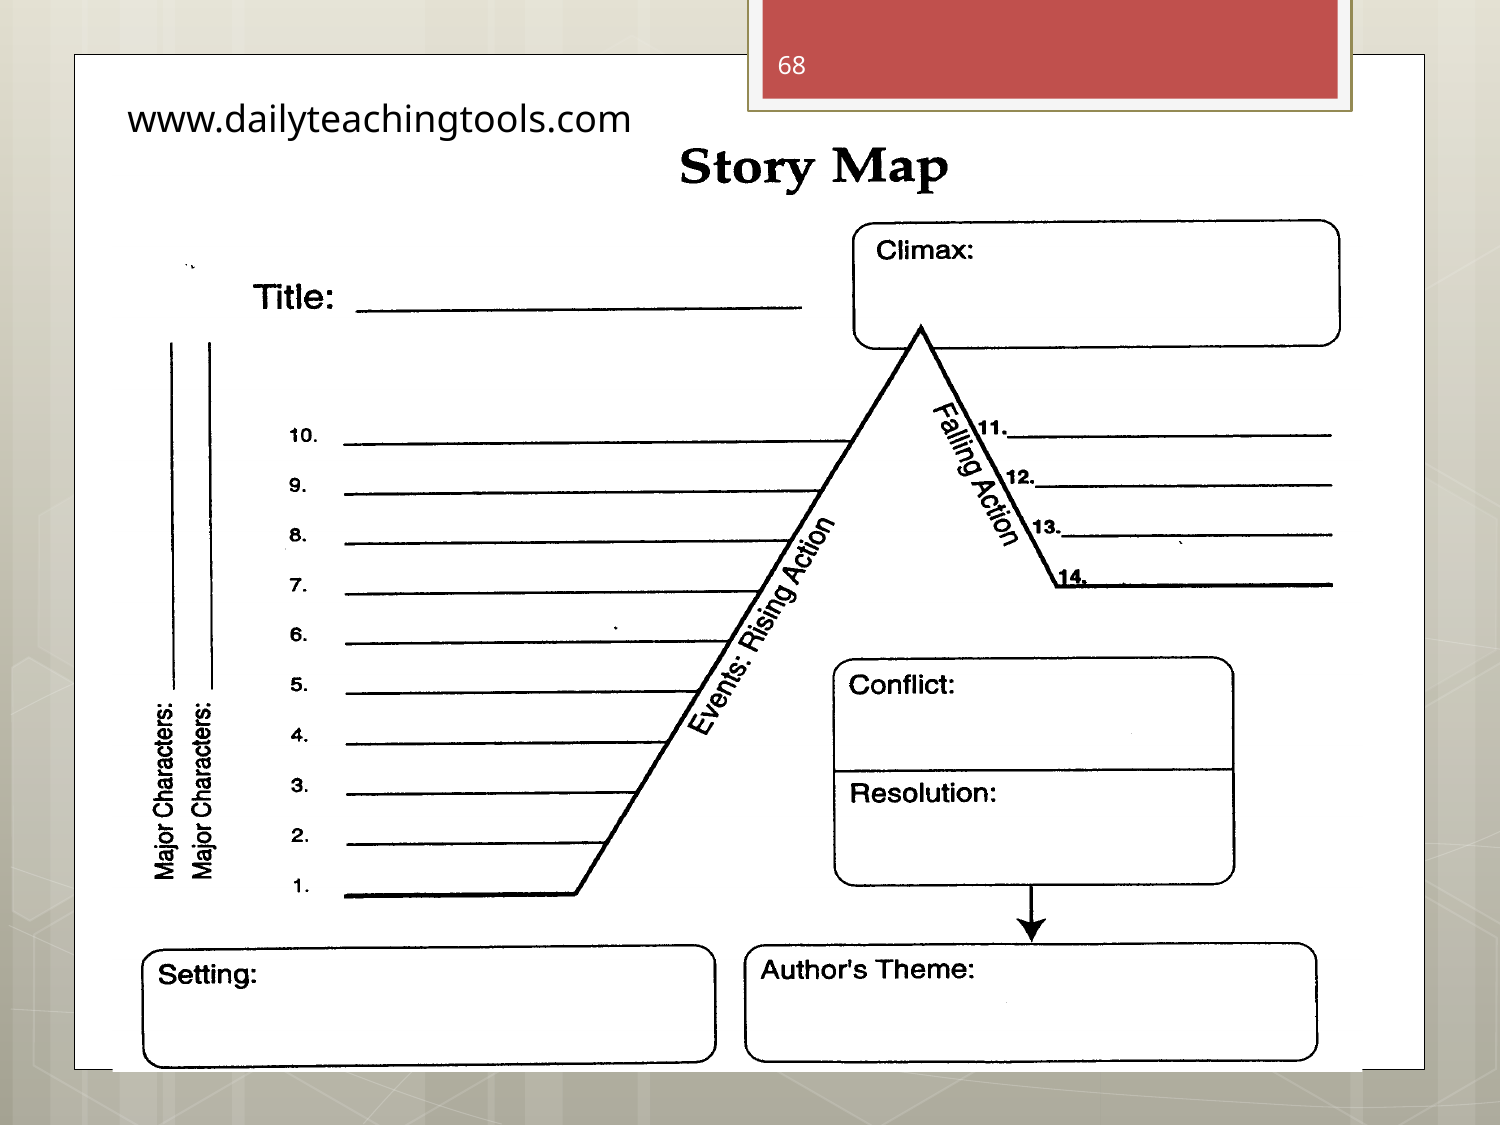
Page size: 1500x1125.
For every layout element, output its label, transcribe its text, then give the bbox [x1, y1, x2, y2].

text_box www.dailyteachingtools.com [112, 87, 738, 137]
slide_number 68 [762, 36, 982, 97]
picture [112, 137, 1363, 1072]
